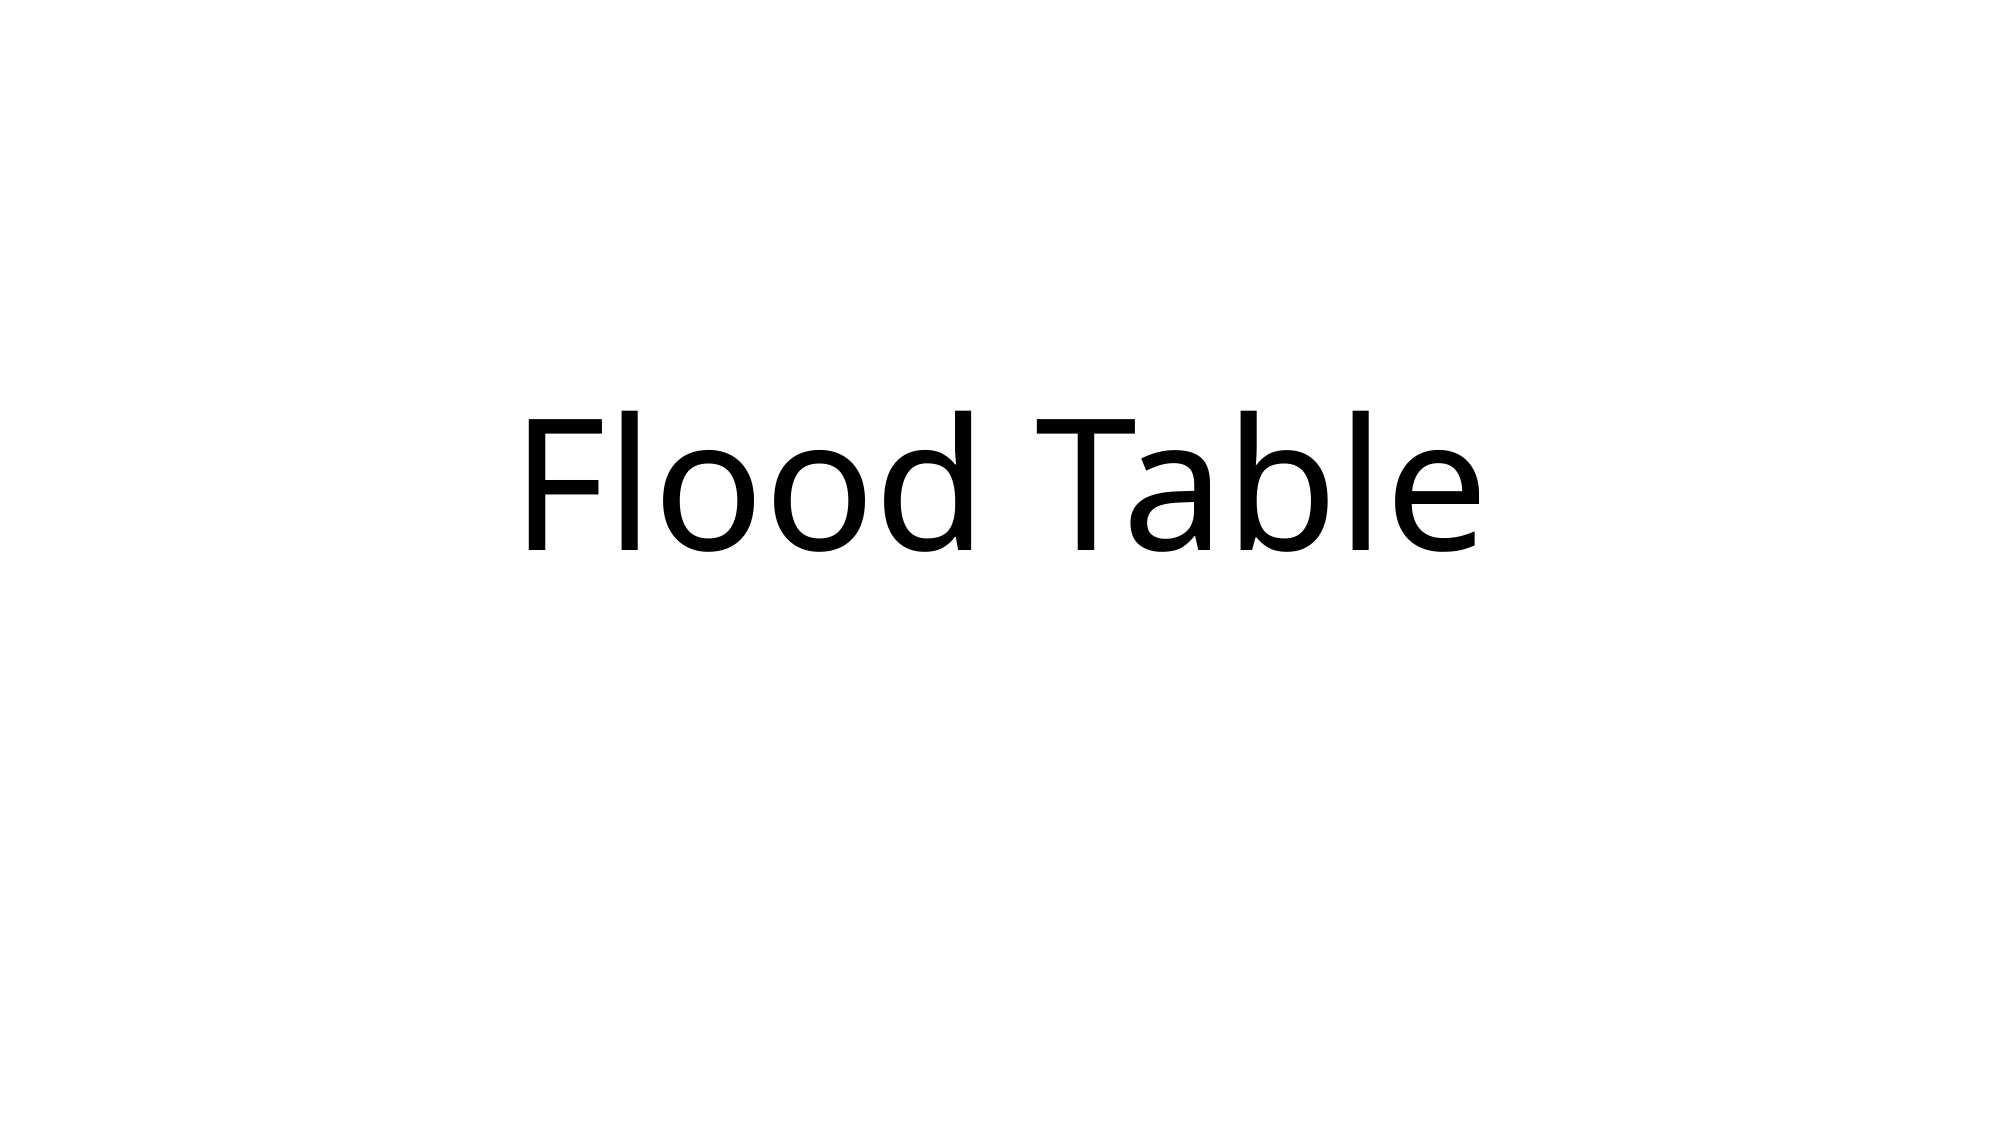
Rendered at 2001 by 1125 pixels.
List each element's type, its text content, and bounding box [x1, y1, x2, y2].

title Flood Table [137, 382, 1863, 600]
